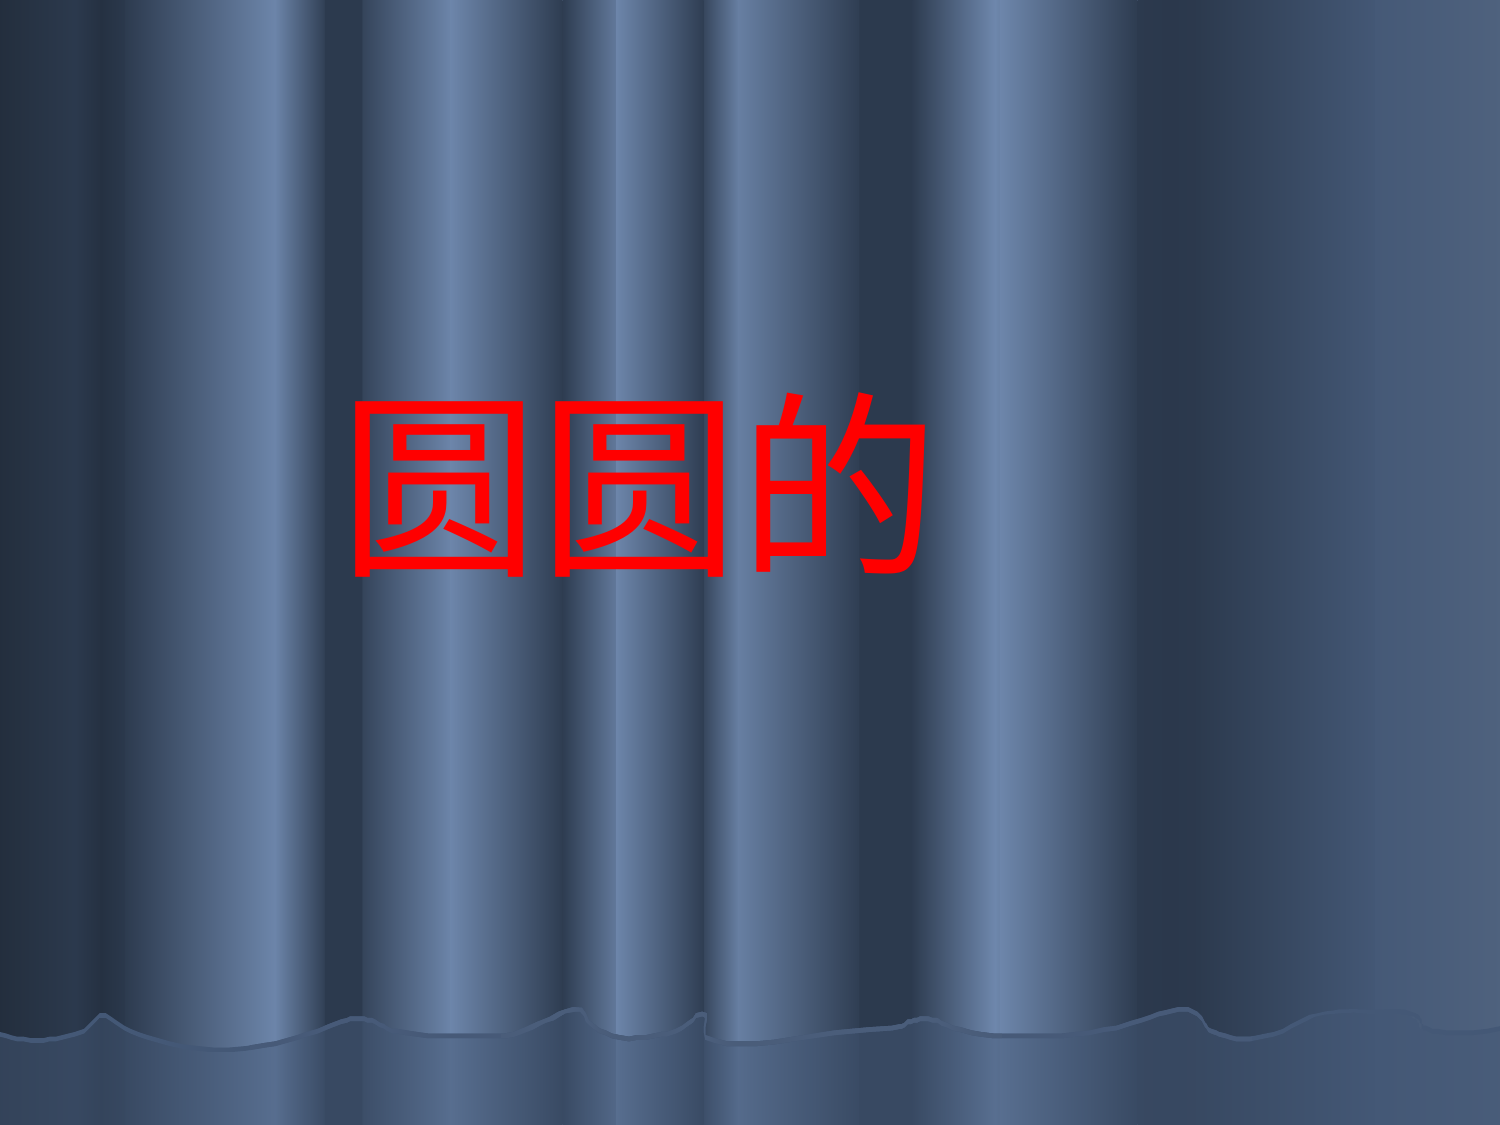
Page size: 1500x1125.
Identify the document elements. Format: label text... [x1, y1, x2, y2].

text_box 圆圆的 [324, 354, 1237, 610]
